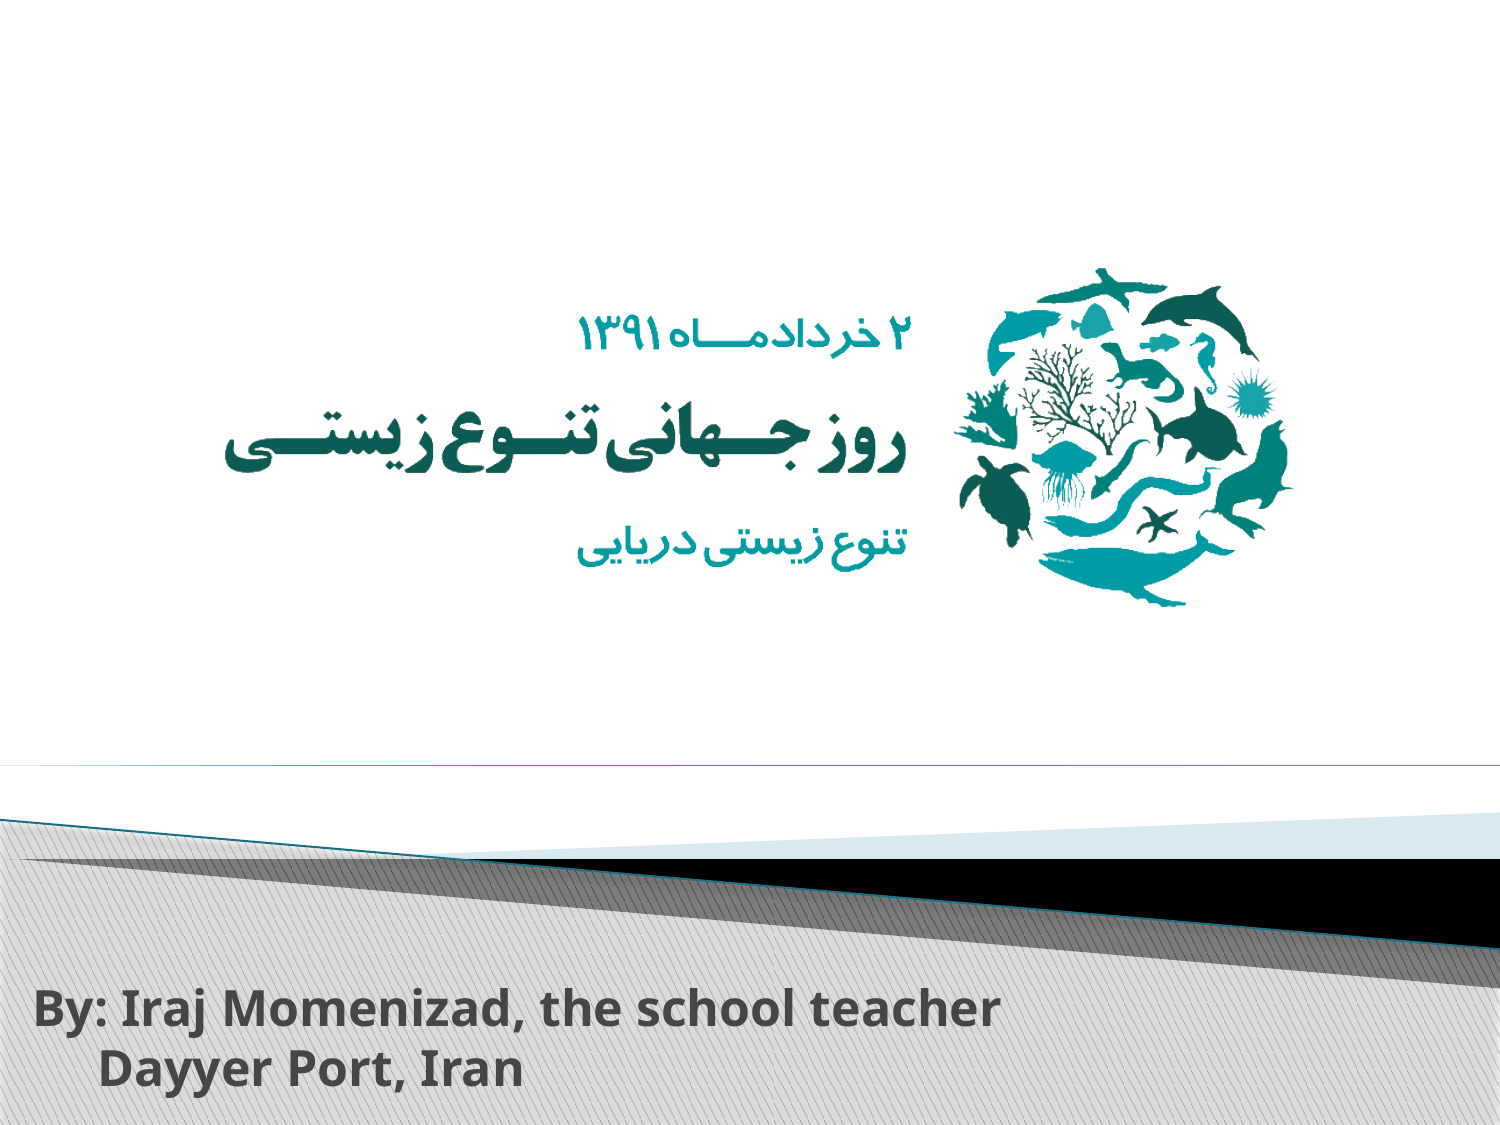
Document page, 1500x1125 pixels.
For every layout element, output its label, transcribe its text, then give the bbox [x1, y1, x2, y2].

picture [5, 859, 1500, 989]
picture [147, 266, 1311, 607]
text_box By: Iraj Momenizad, the school teacher Dayyer Port, Iran [17, 940, 1081, 1104]
